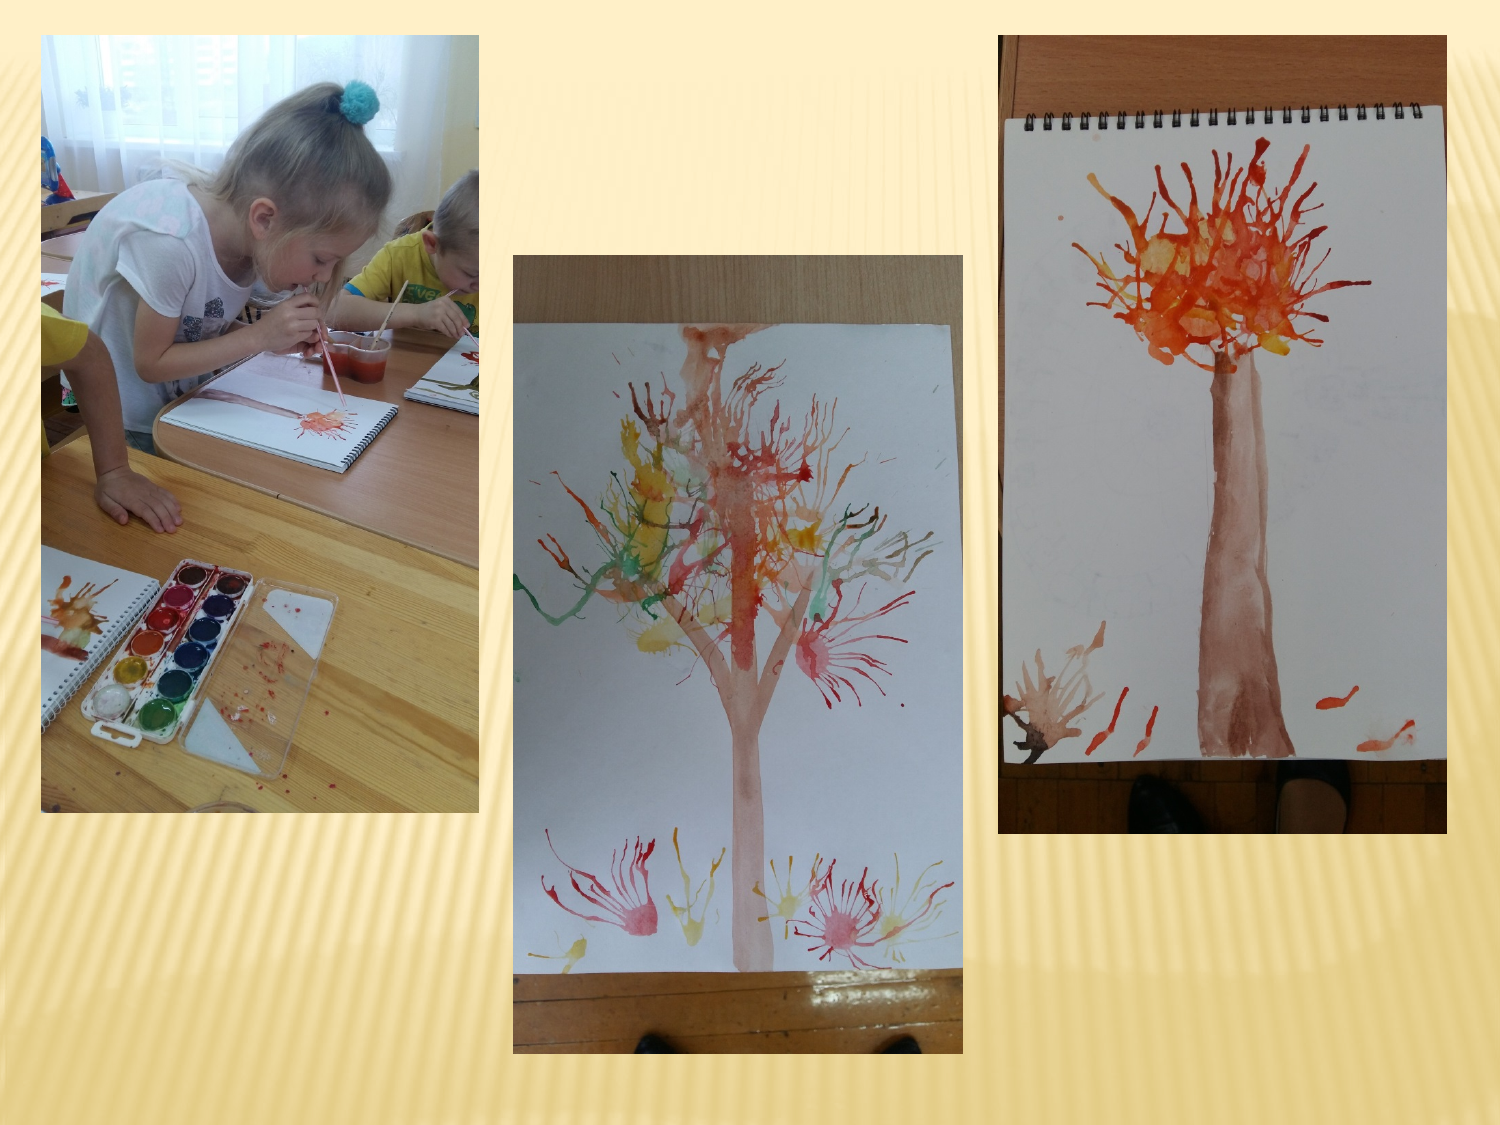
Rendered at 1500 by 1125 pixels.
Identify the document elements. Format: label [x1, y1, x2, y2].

picture [997, 35, 1448, 834]
picture [513, 255, 963, 1054]
picture [40, 35, 479, 813]
